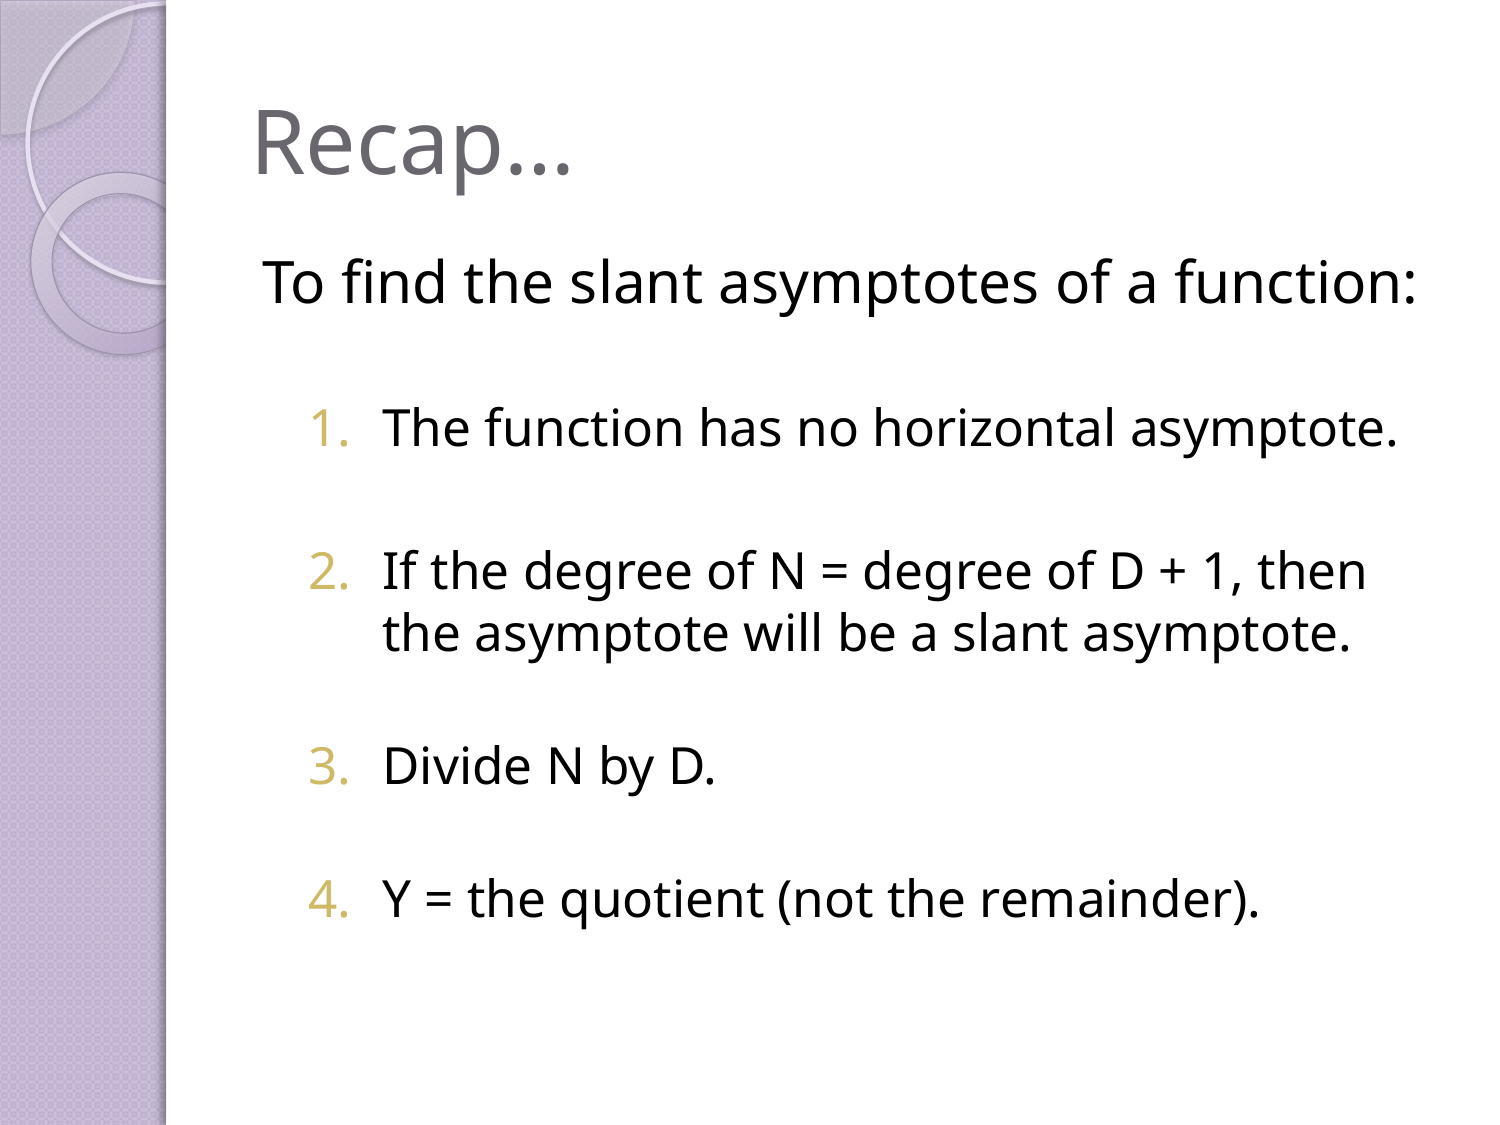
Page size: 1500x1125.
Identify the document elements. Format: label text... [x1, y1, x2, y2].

title Recap… [235, 45, 1466, 233]
list To find the slant asymptotes of a function: The function has no horizontal asymptote. If the degree of N = degree of D + 1, then the asymptote will be a slant asymptote. Divide N by D. Y = the quotient (not the remainder). [235, 237, 1466, 1025]
